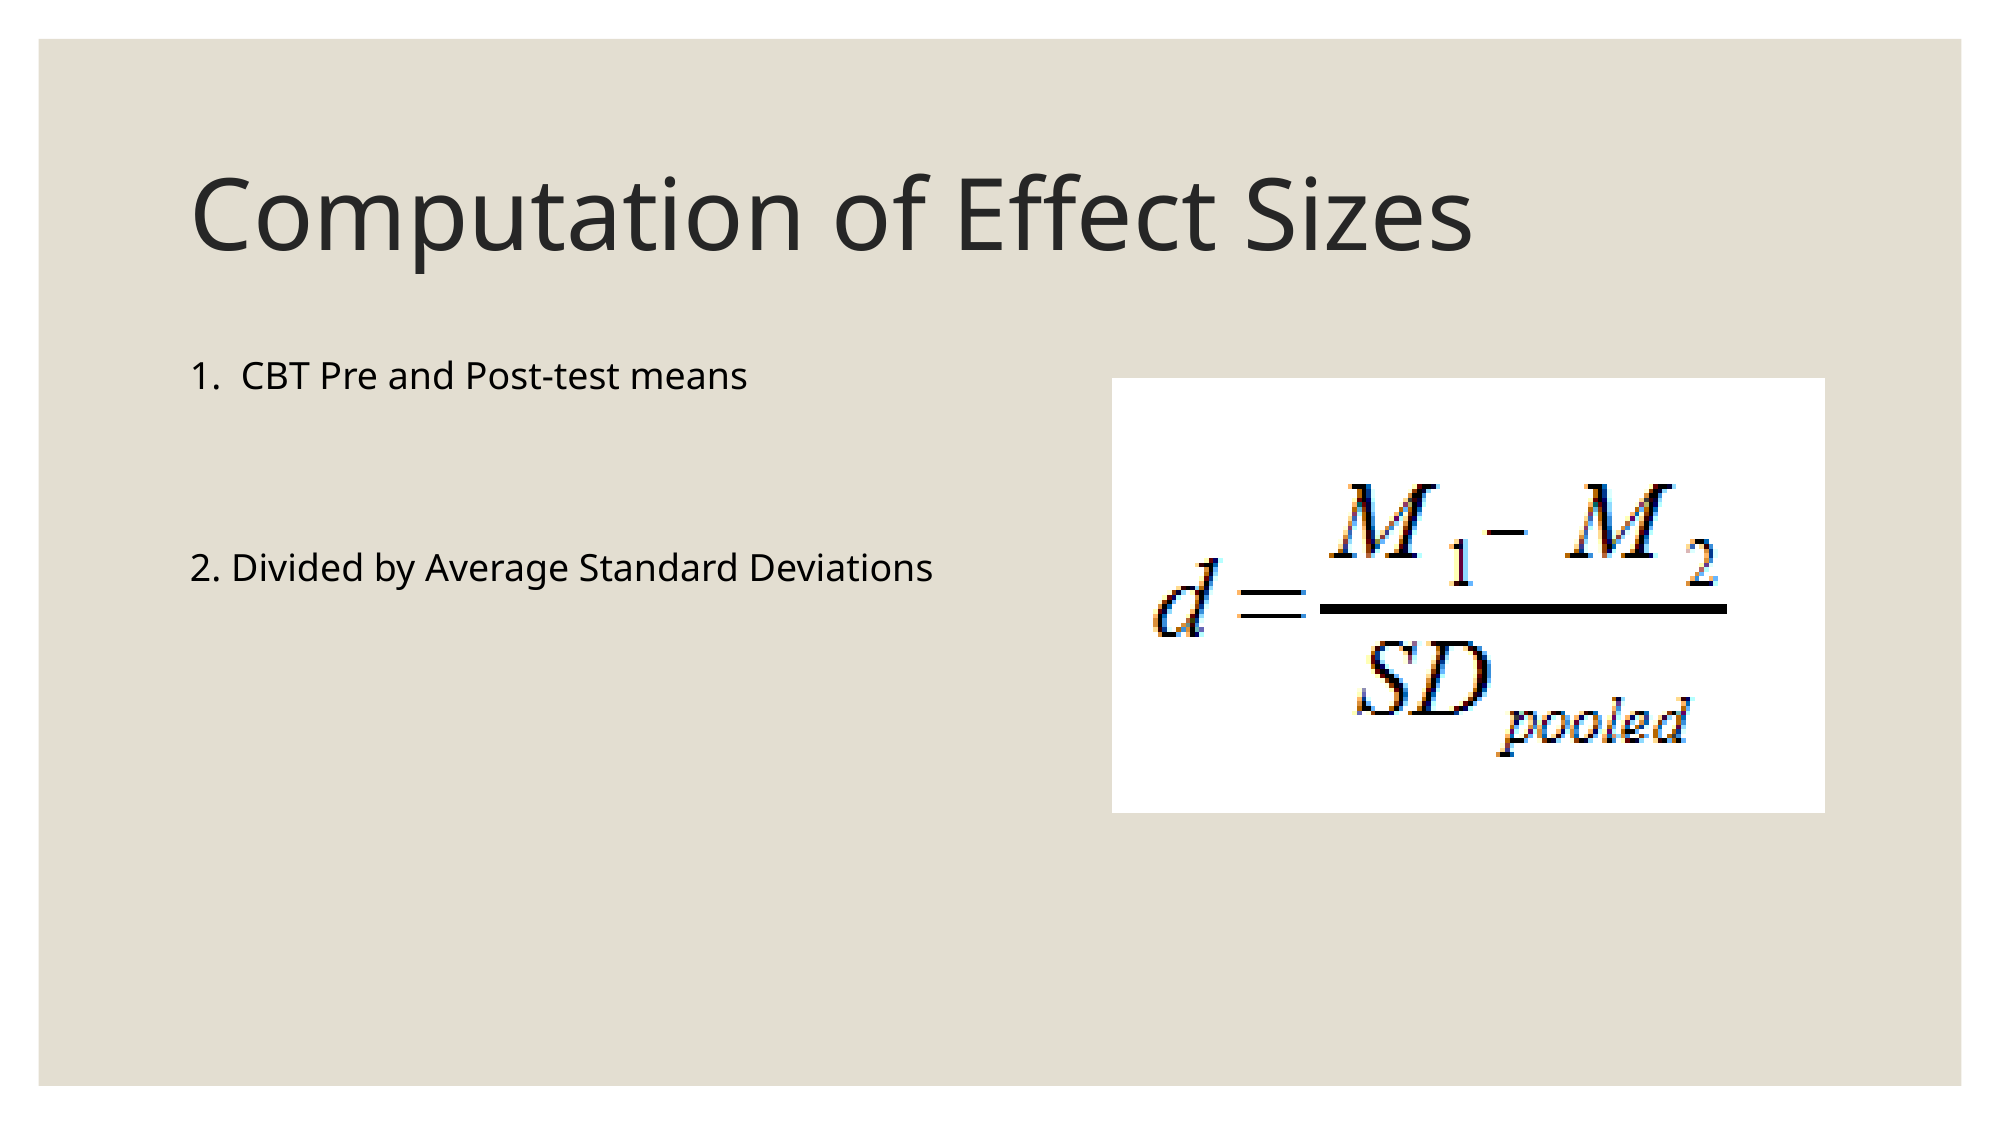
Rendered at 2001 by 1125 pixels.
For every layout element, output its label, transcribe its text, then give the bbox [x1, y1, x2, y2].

list 1. CBT Pre and Post-test means 2. Divided by Average Standard Deviations [174, 345, 1825, 990]
title Computation of Effect Sizes [174, 105, 1825, 331]
picture [1112, 378, 1825, 814]
